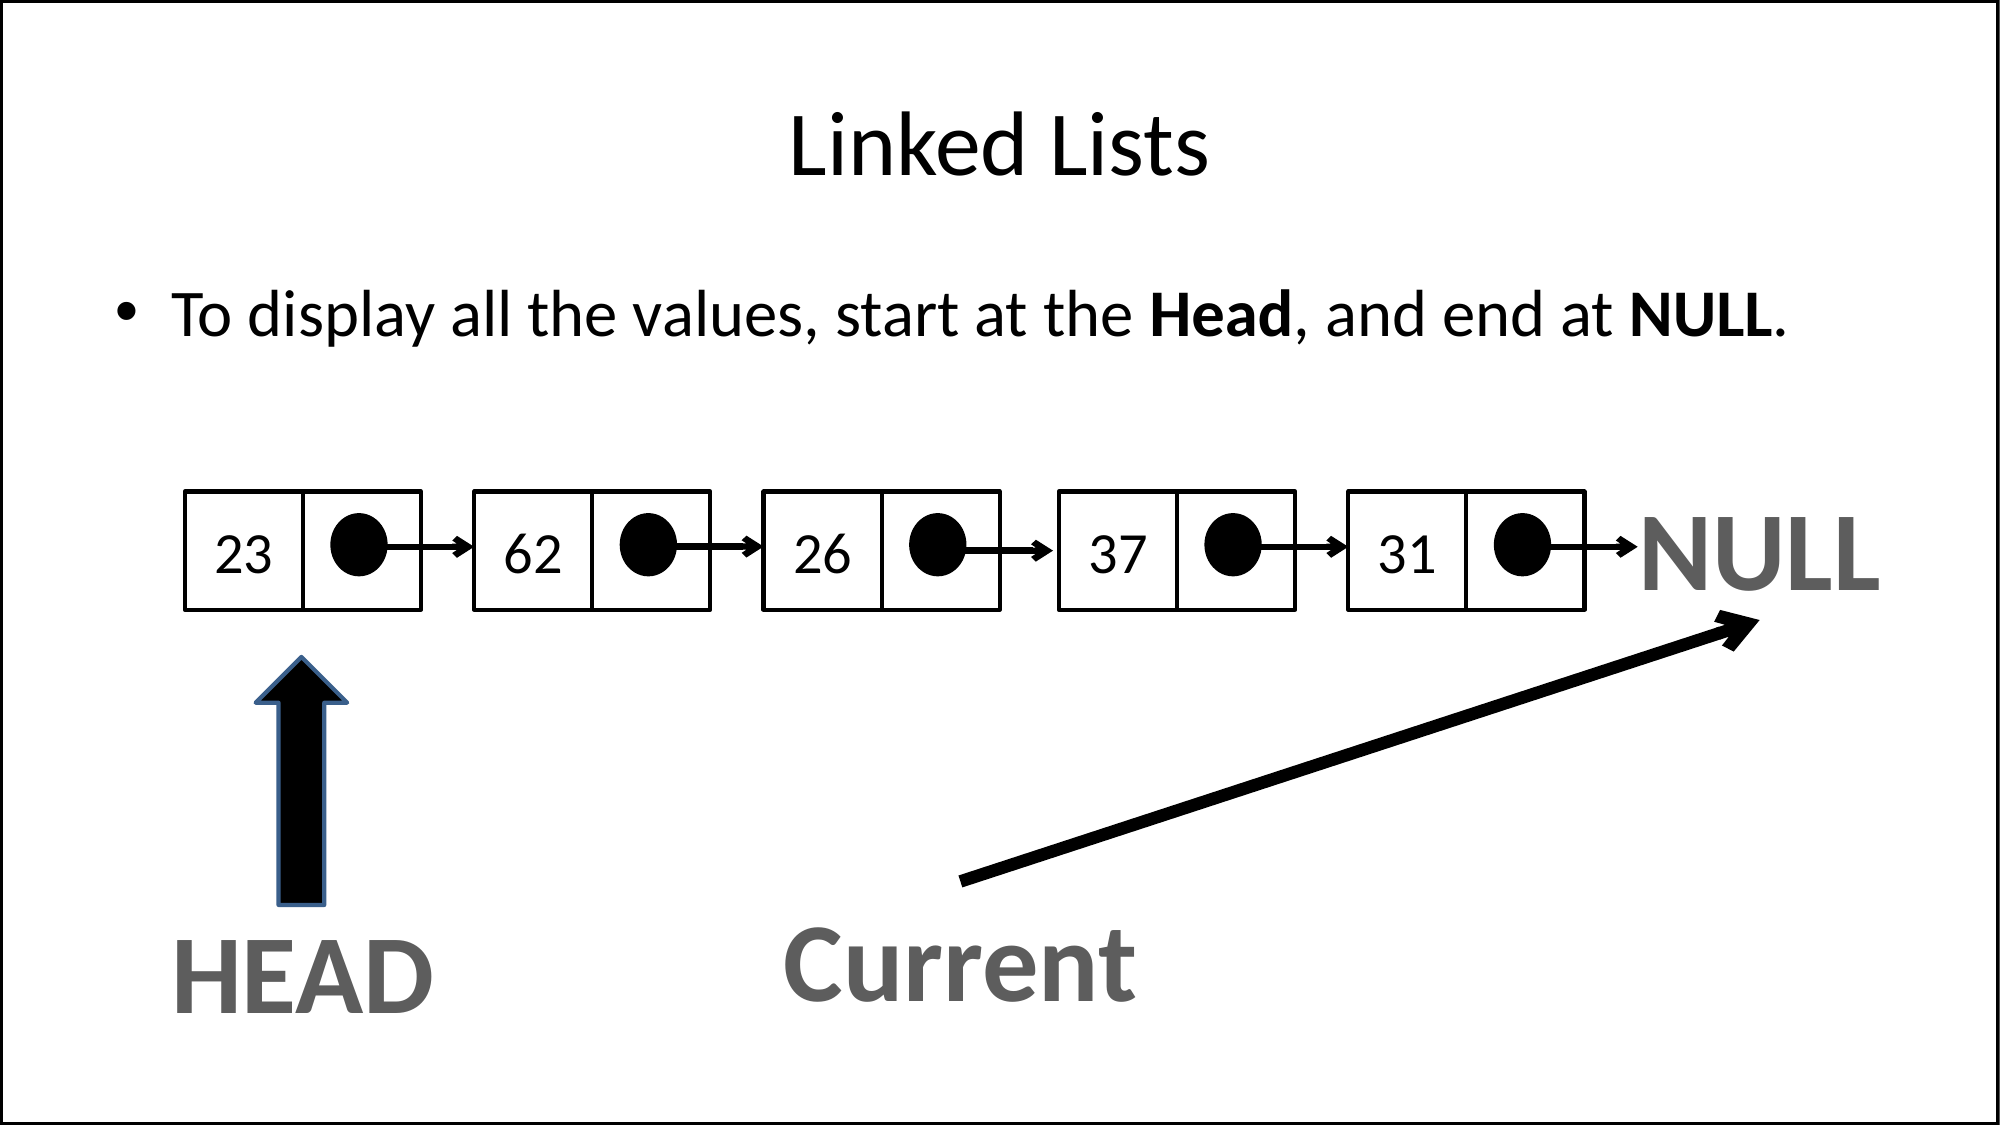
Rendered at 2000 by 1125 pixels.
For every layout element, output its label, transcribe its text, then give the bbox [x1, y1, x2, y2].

text_box HEAD [155, 893, 450, 1044]
text_box 31 [1346, 489, 1464, 612]
text_box [880, 489, 1002, 612]
text_box 26 [761, 489, 880, 612]
text_box [1464, 489, 1587, 612]
text_box NULL [1623, 470, 1896, 620]
text_box [253, 654, 350, 908]
text_box [590, 489, 712, 612]
title Linked Lists [99, 45, 1900, 233]
text_box [301, 489, 423, 612]
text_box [960, 621, 1760, 882]
text_box [1175, 489, 1297, 612]
text_box 62 [472, 489, 590, 612]
text_box 23 [183, 489, 301, 612]
text_box 37 [1057, 489, 1175, 612]
text_box Current [768, 881, 1153, 1032]
list To display all the values, start at the Head, and end at NULL. [99, 262, 1900, 1005]
